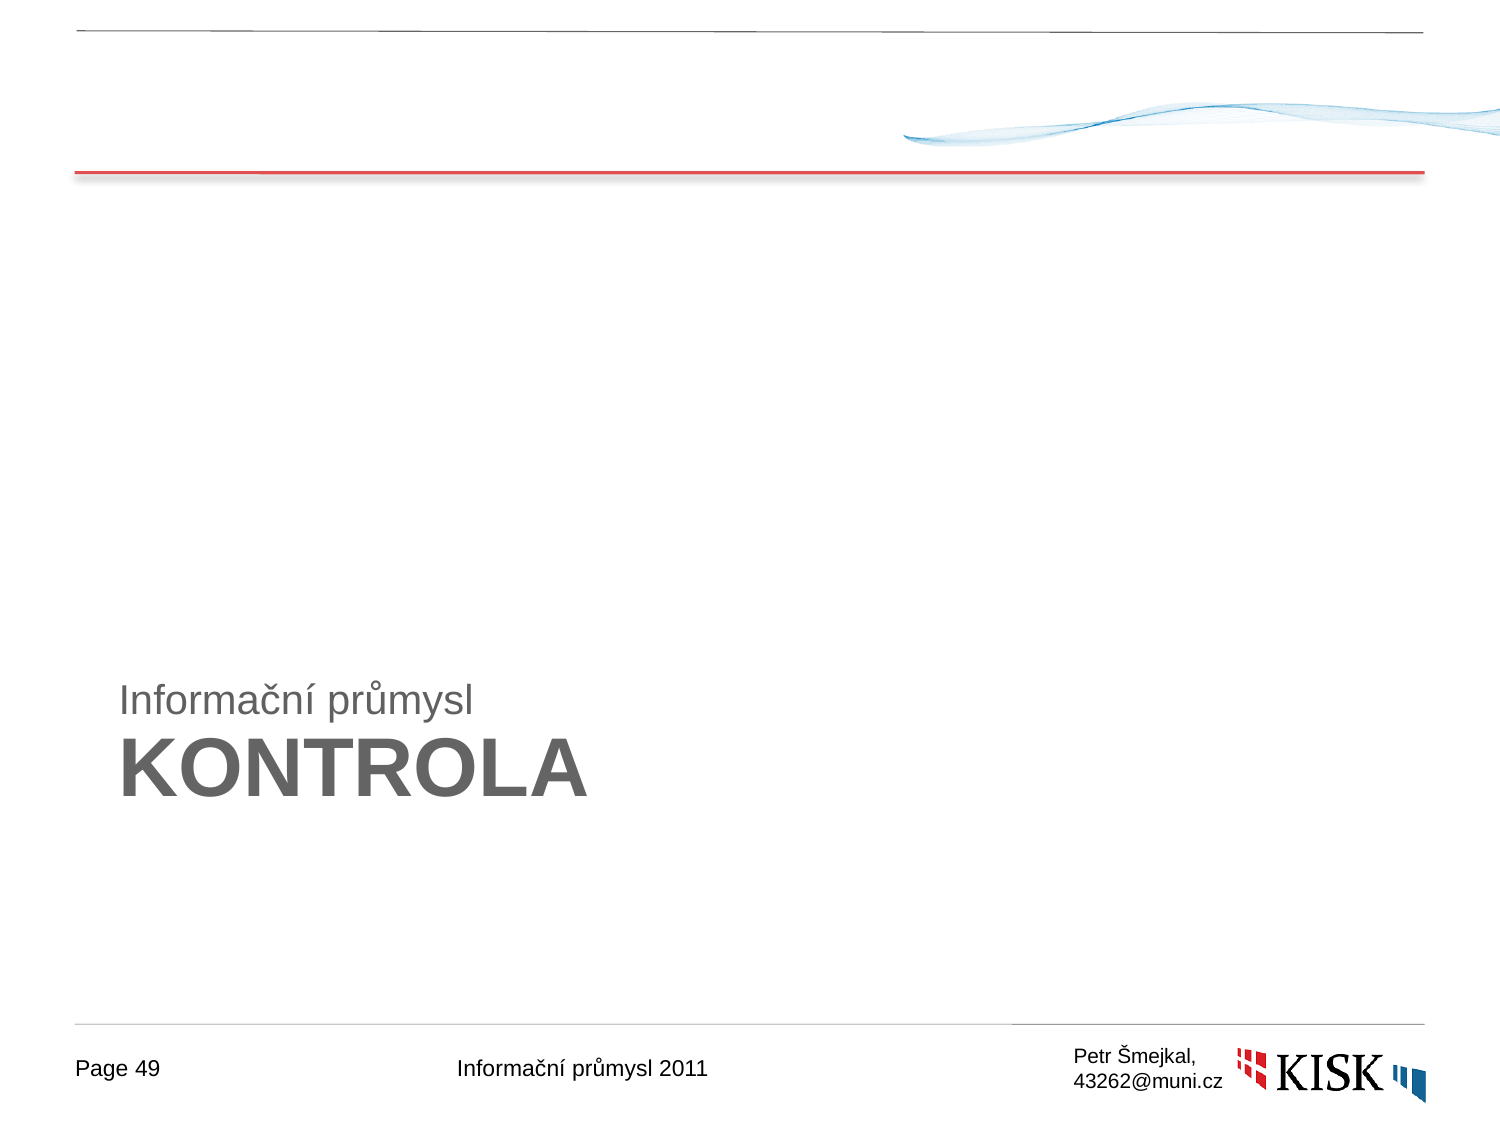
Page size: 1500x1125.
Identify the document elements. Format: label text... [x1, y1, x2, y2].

picture [1237, 1046, 1426, 1103]
picture [897, 101, 1500, 149]
list Informační průmysl [118, 476, 1394, 724]
title kontrola [118, 724, 1394, 947]
